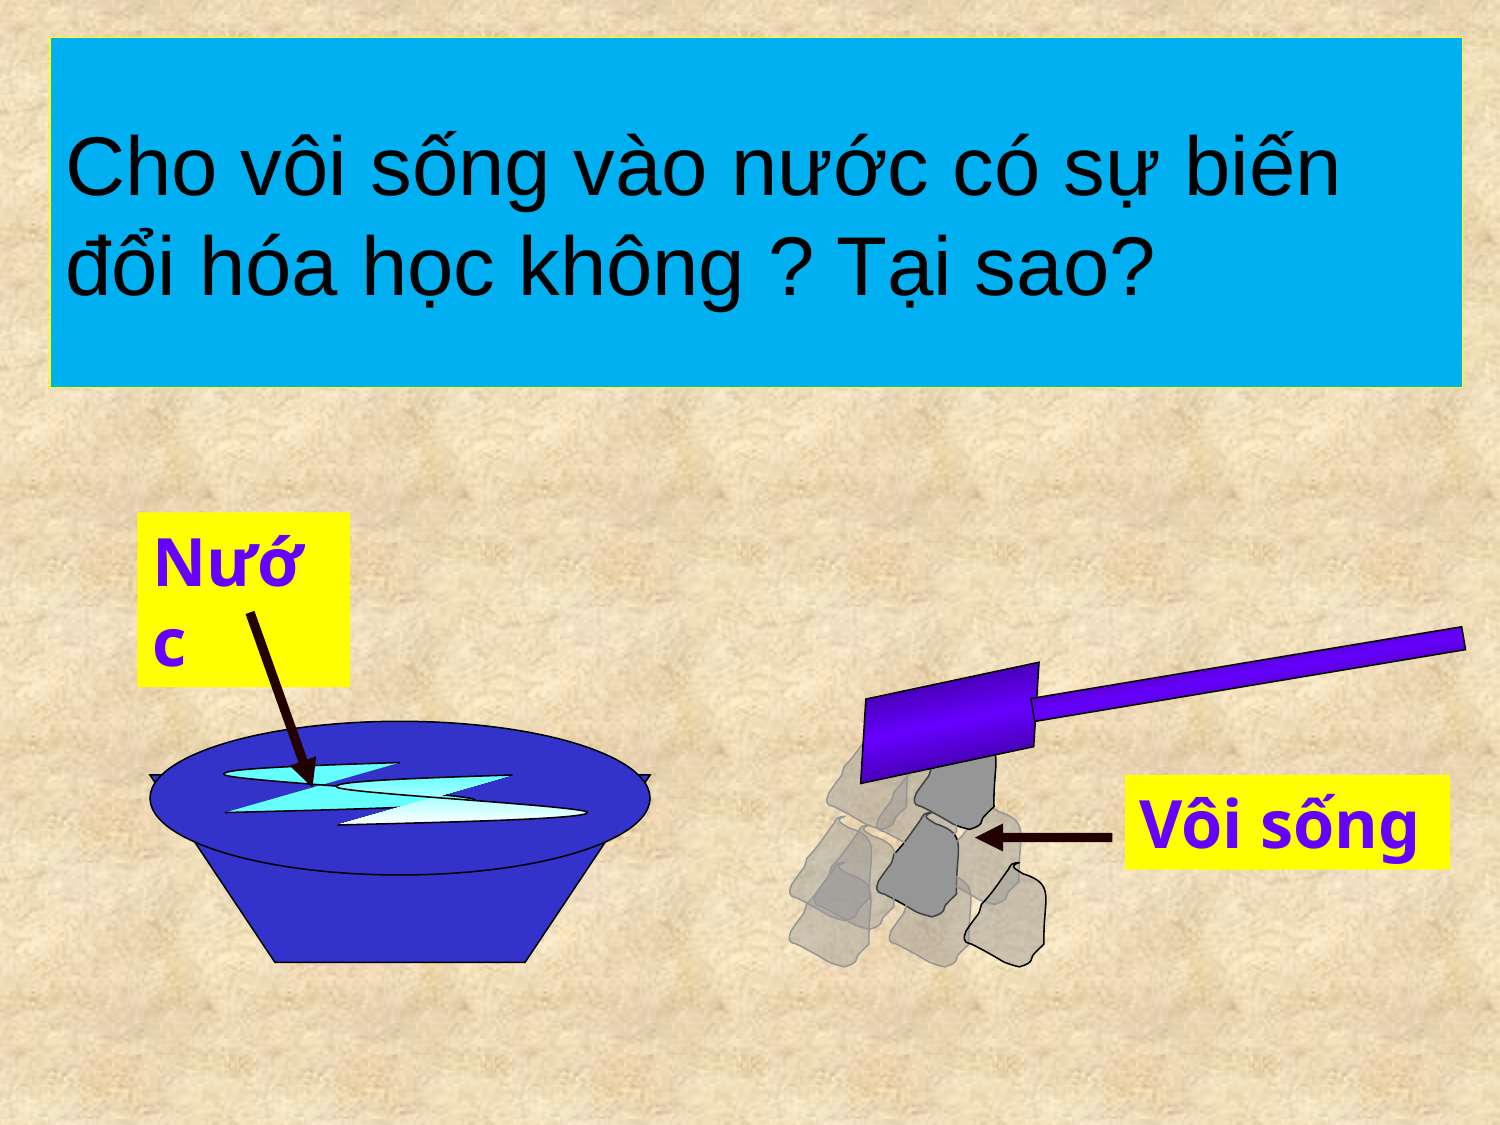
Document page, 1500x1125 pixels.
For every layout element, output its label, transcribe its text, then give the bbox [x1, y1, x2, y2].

picture [0, 0, 1500, 1125]
title Cho vôi sống vào nước có sự biến đổi hóa học không ? Tại sao? [49, 37, 1463, 388]
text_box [137, 512, 1467, 968]
